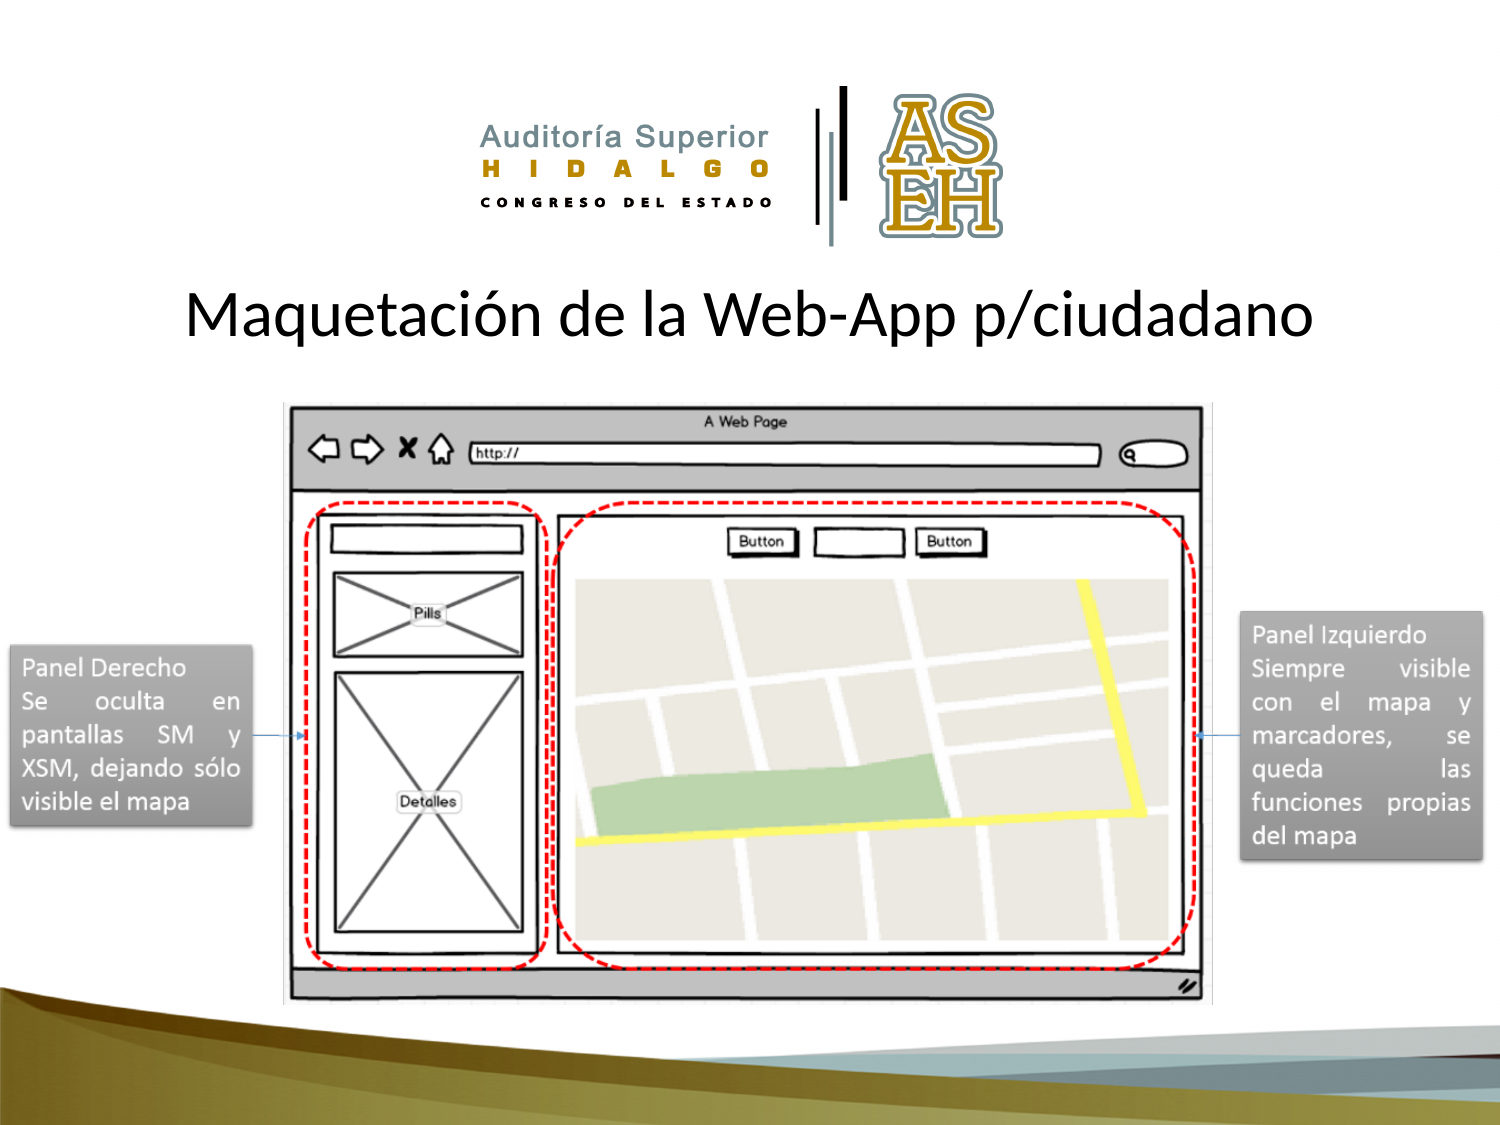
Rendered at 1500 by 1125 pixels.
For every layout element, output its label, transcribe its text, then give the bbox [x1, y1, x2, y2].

list Maquetación de la Web-App p/ciudadano [75, 262, 1425, 400]
picture [0, 0, 1500, 1125]
